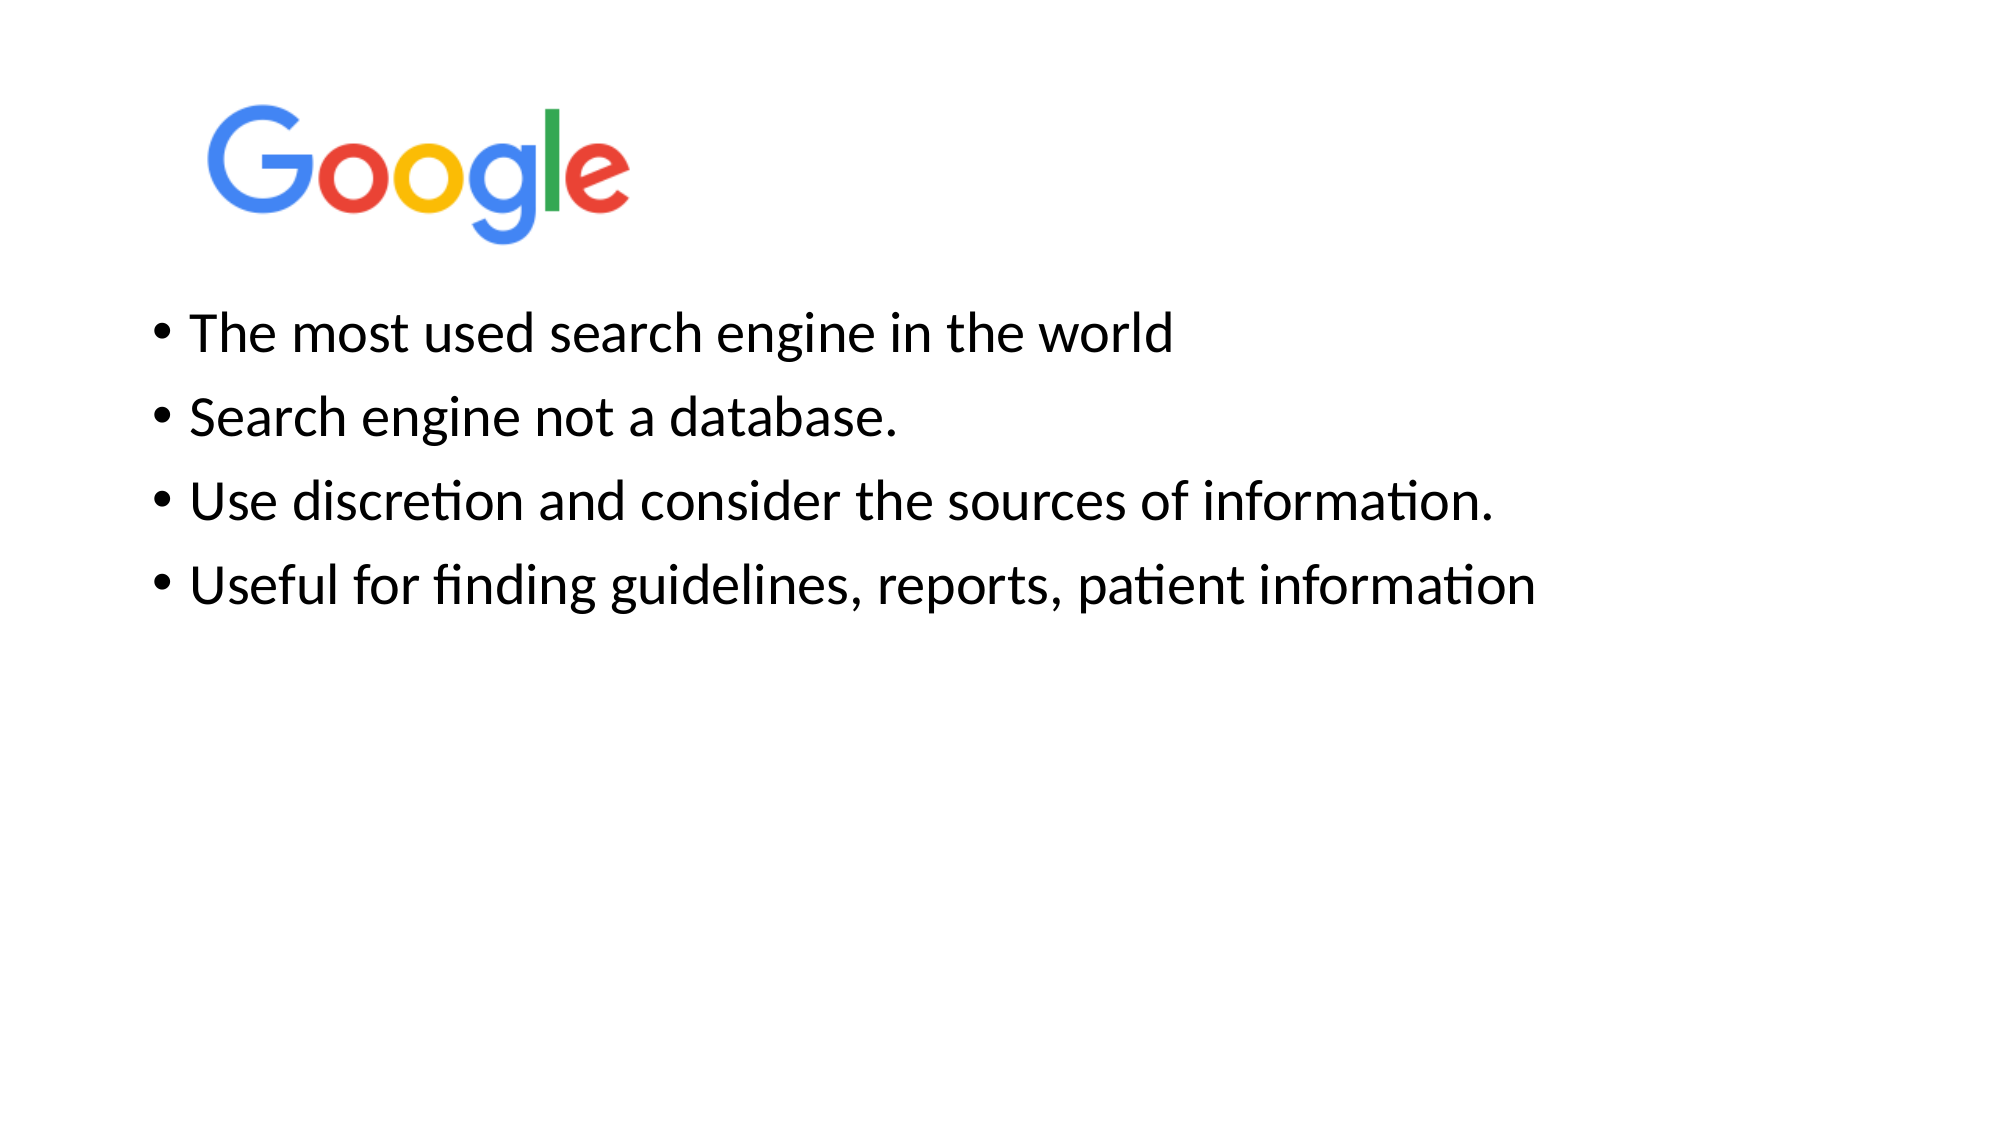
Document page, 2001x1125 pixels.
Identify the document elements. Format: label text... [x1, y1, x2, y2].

picture [156, 59, 705, 268]
list The most used search engine in the world Search engine not a database. Use discretion and consider the sources of information. Useful for finding guidelines, reports, patient information [137, 294, 1863, 1009]
